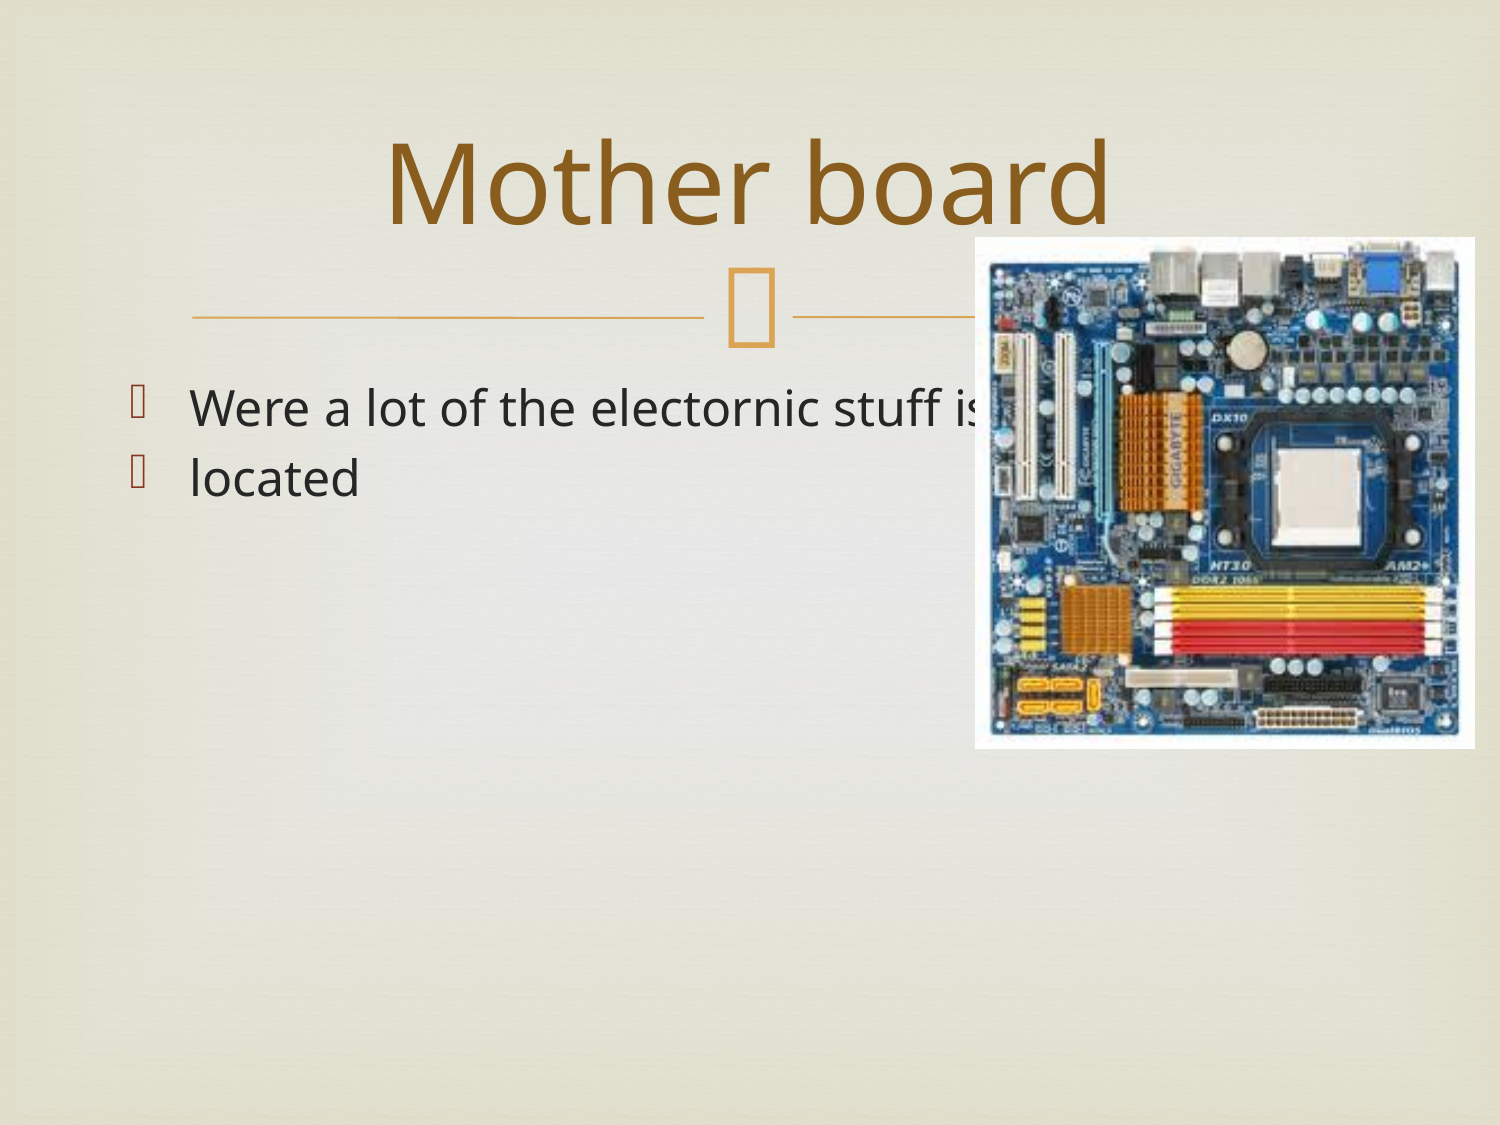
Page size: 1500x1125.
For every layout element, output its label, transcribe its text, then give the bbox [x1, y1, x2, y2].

list Were a lot of the electornic stuff is located [114, 368, 1386, 1005]
picture [974, 236, 1476, 750]
title Mother board [112, 93, 1386, 267]
